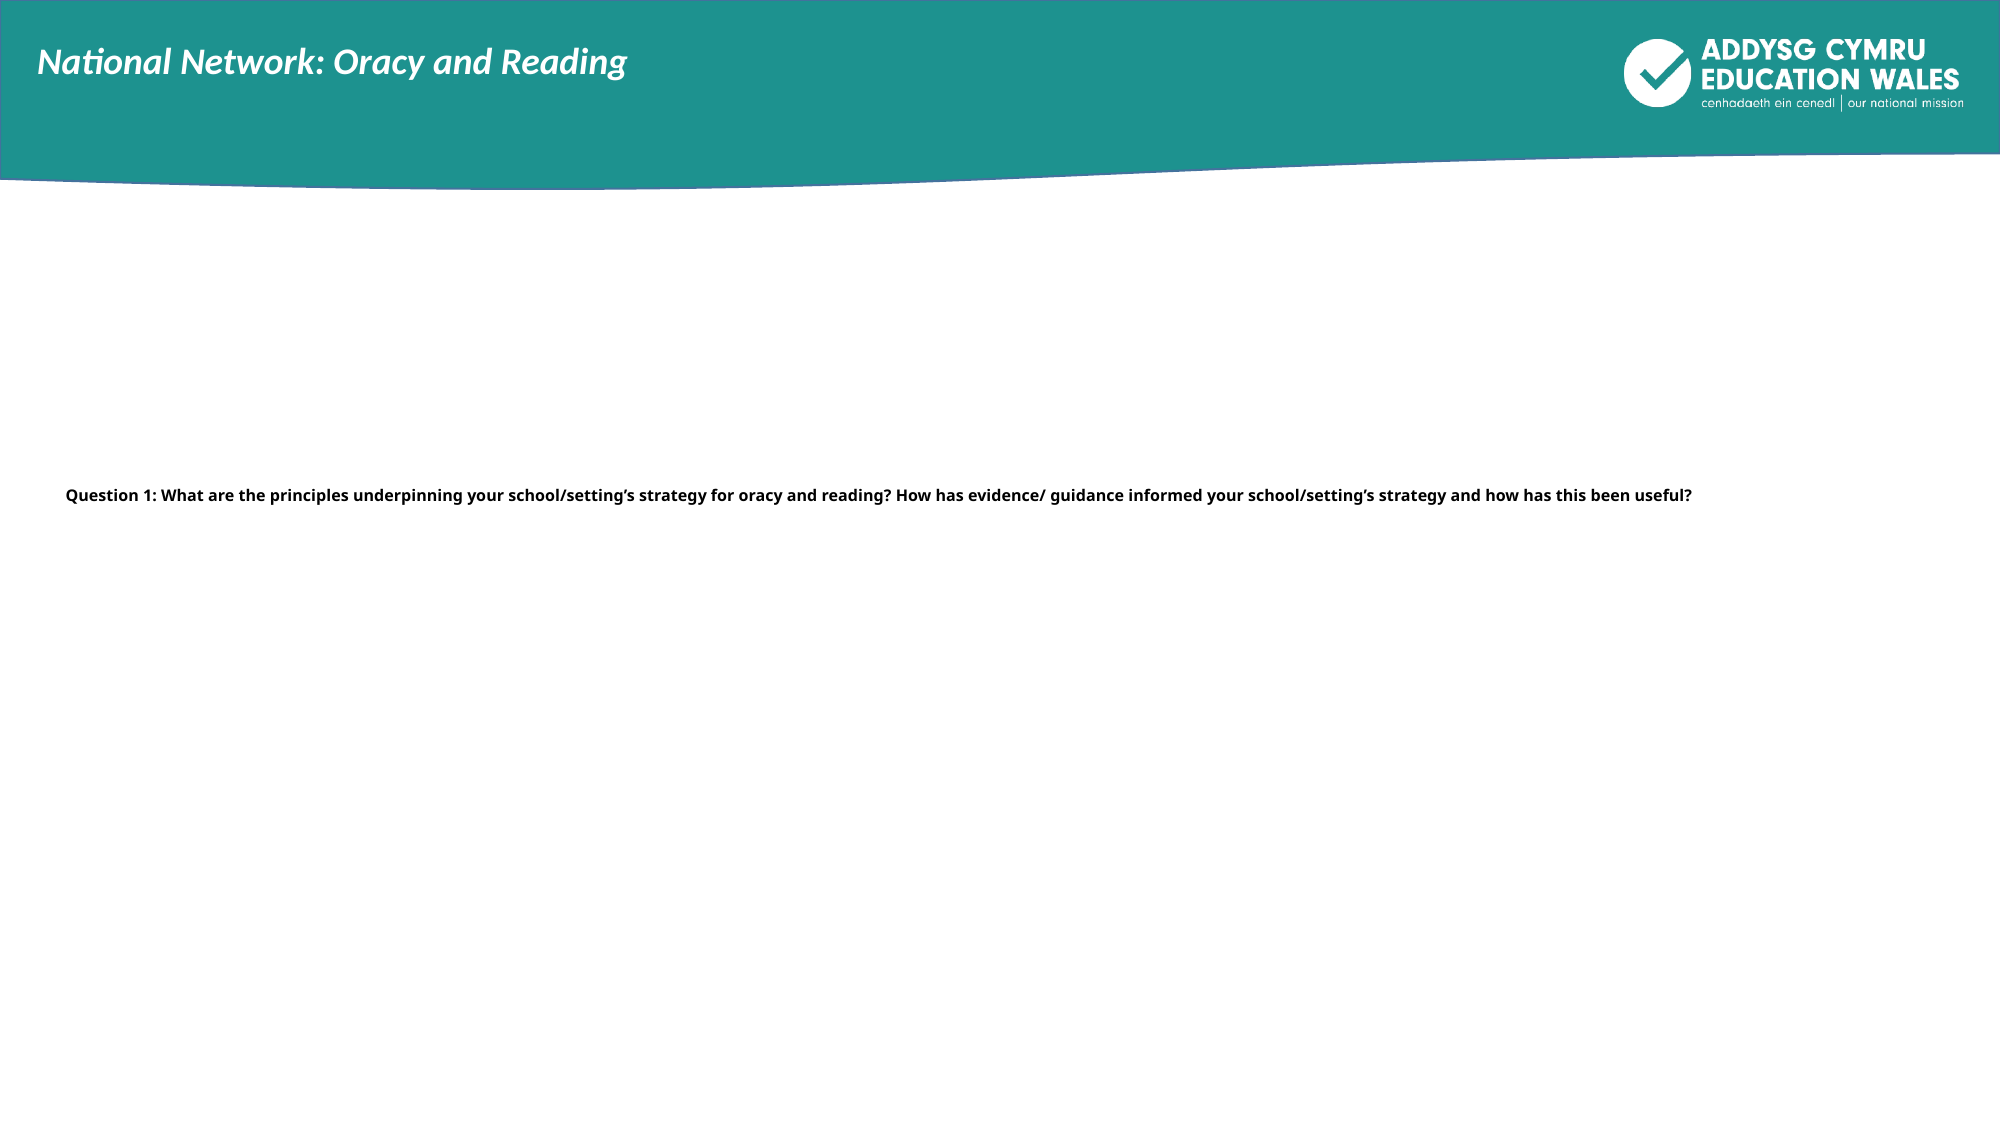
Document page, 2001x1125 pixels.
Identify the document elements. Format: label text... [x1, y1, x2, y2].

title Question 1: What are the principles underpinning your school/setting’s strategy for oracy and reading? How has evidence/ guidance informed your school/setting’s strategy and how has this been useful? [50, 396, 1950, 531]
text_box National Network: Oracy and Reading [0, 29, 644, 90]
picture [1586, 0, 2000, 152]
text_box [0, 0, 2000, 190]
